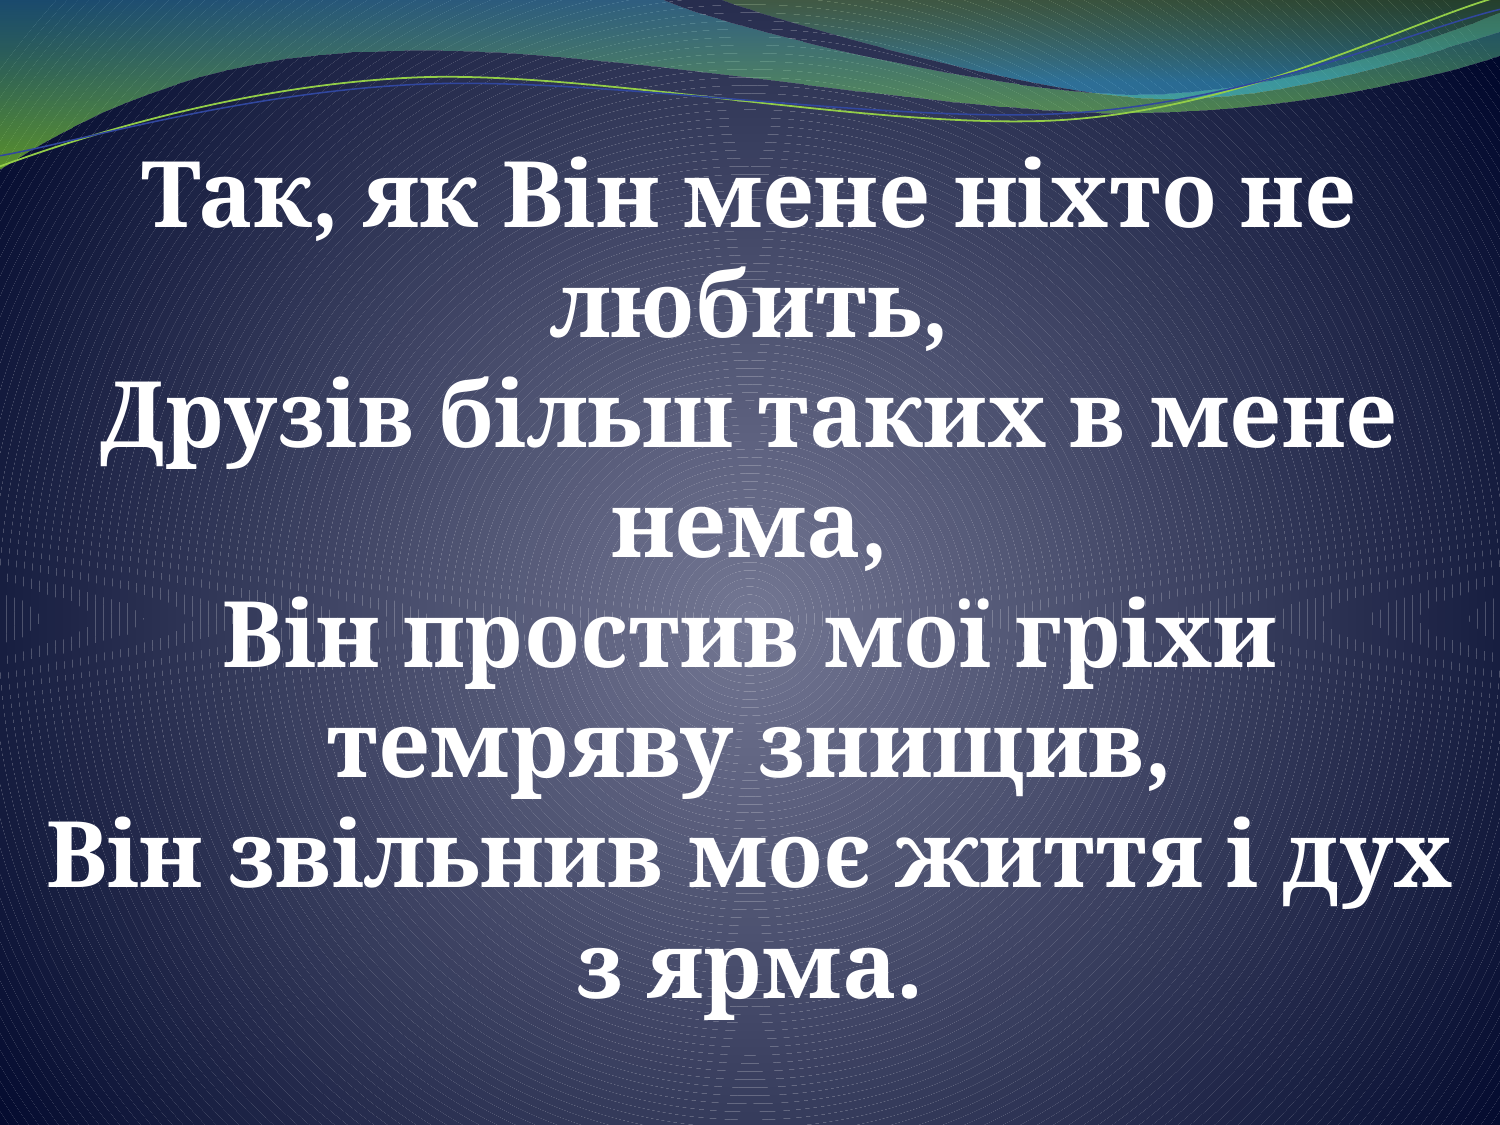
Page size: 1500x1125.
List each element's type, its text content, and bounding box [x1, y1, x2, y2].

list Так, як Він мене ніхто не любить, Друзів більш таких в мене нема, Він простив мої гріхи темряву знищив, Він звільнив моє життя і дух з ярма. [0, 0, 1500, 1125]
